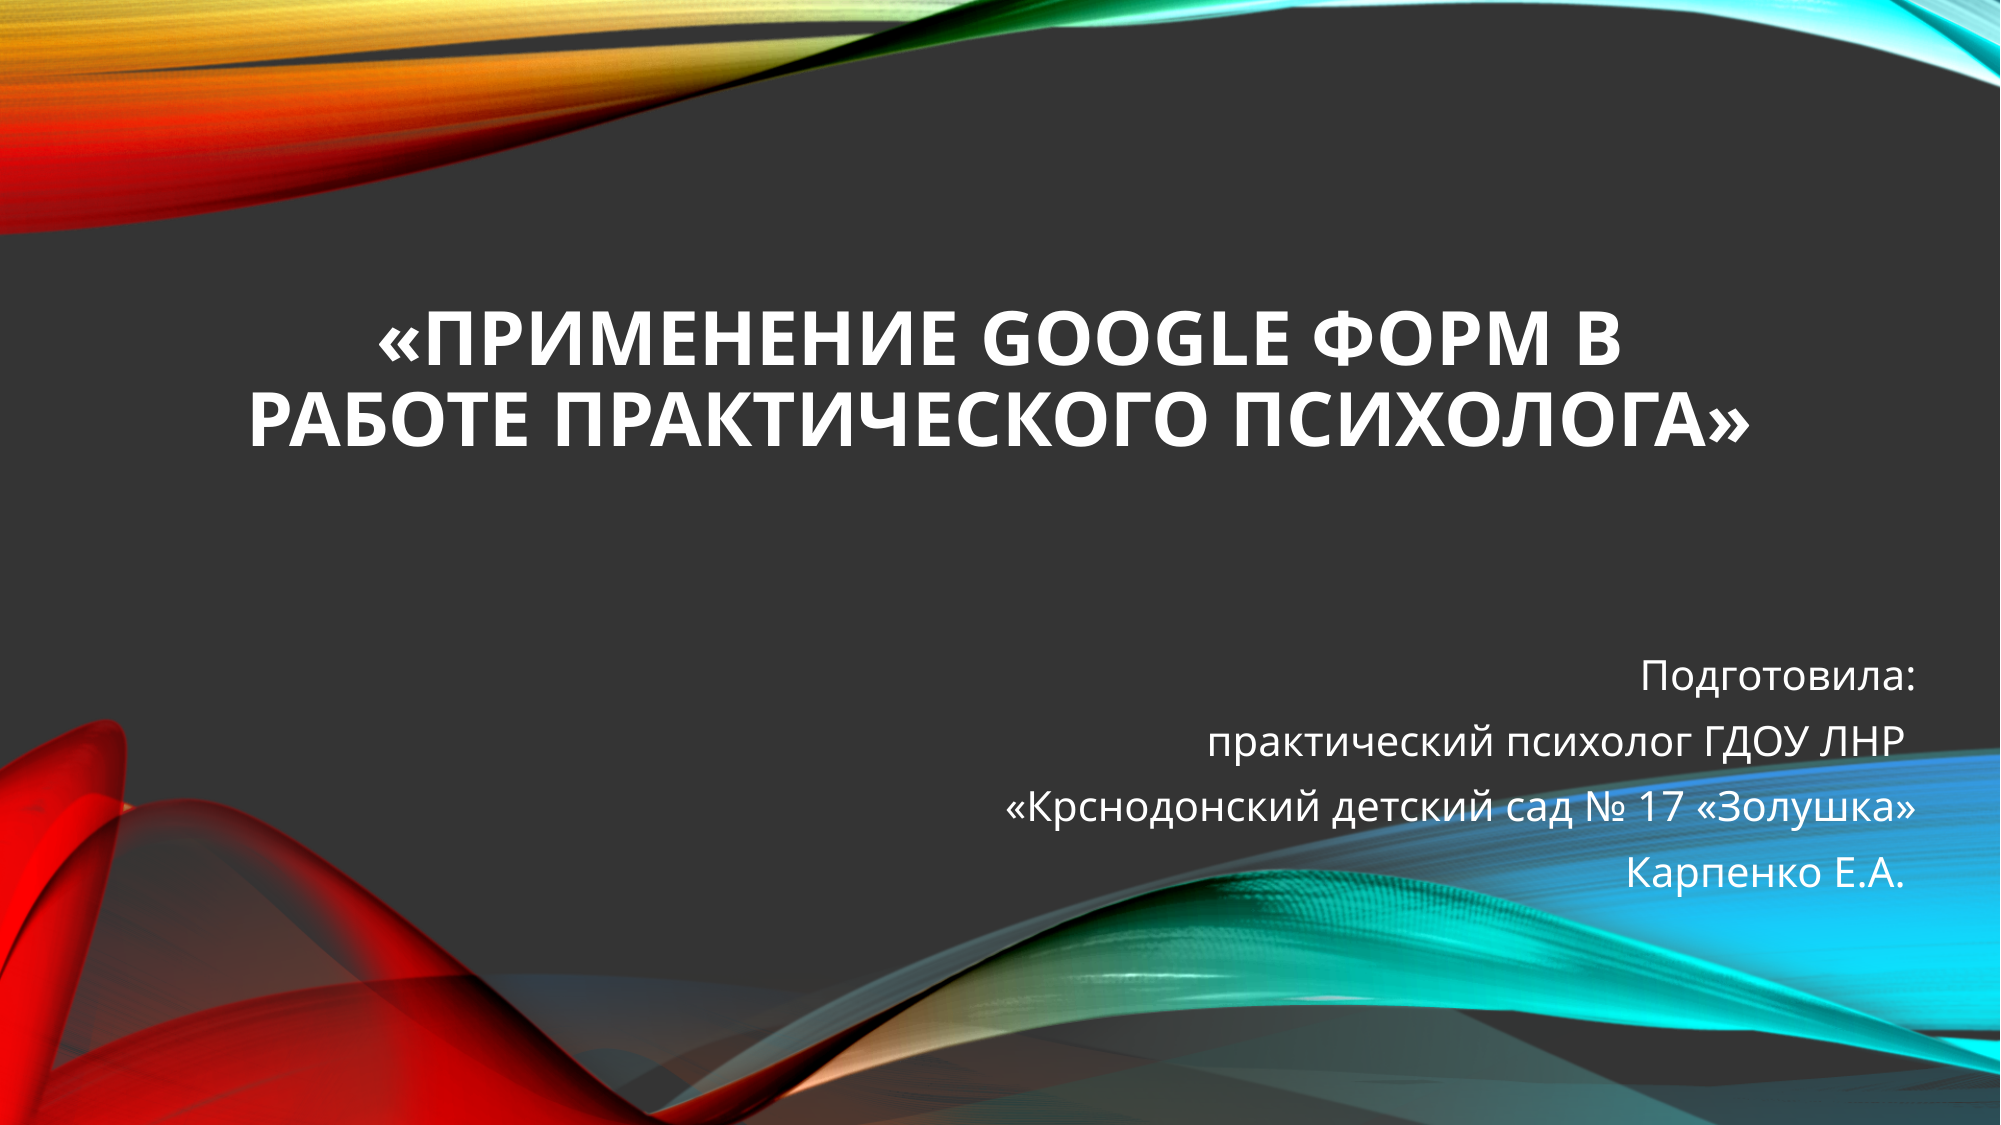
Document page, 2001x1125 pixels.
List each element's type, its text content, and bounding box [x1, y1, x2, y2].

subtitle Подготовила: практический психолог ГДОУ ЛНР «Крснодонский детский сад № 17 «Золушка» Карпенко Е.А. [381, 646, 1932, 998]
picture [0, 717, 2000, 1125]
title «Применение Google Форм в работе практического психолога» [225, 167, 1775, 596]
picture [0, 0, 2000, 237]
